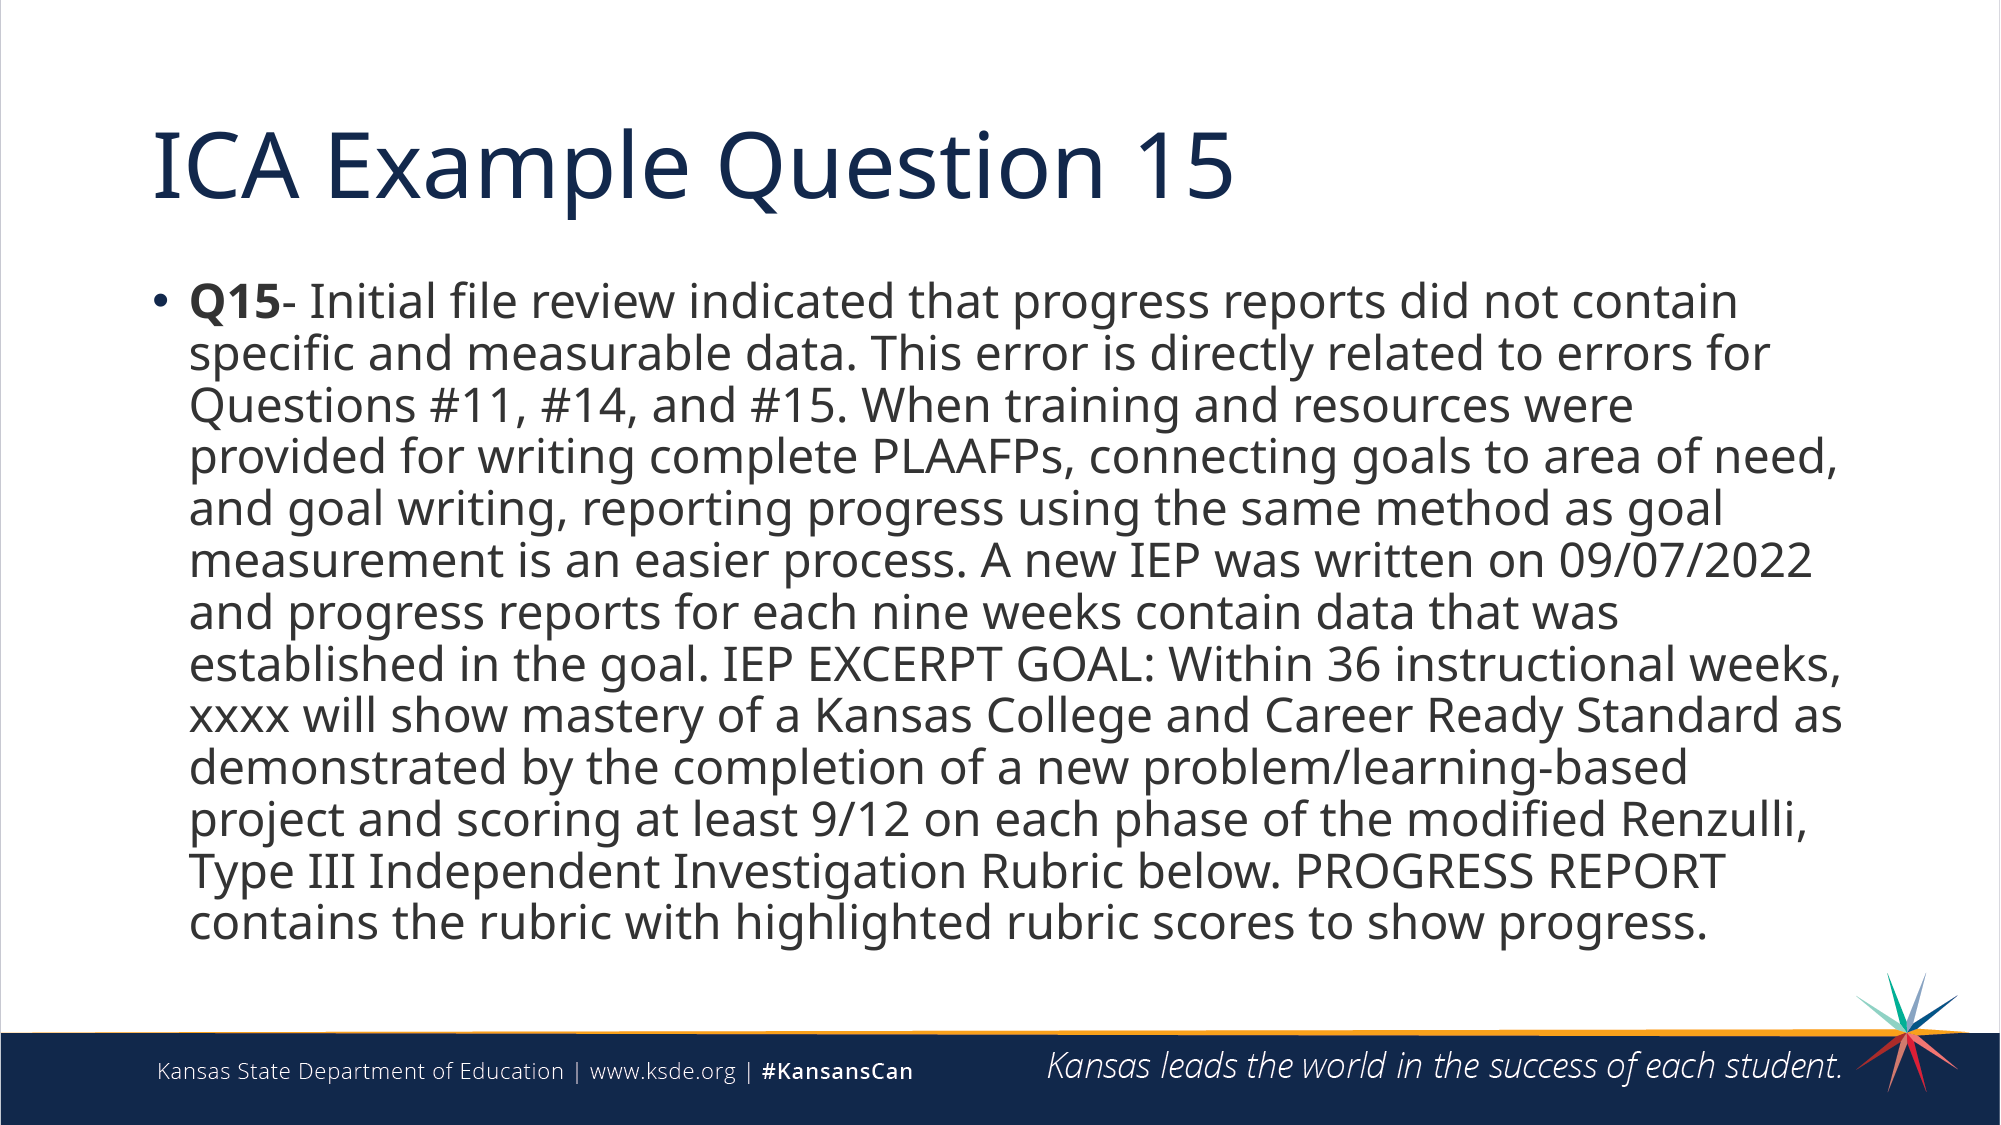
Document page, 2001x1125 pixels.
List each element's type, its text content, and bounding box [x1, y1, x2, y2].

title ICA Example Question 15 [137, 59, 1863, 278]
picture [0, 0, 2000, 1125]
list Q15- Initial file review indicated that progress reports did not contain specific and measurable data. This error is directly related to errors for Questions #11, #14, and #15. When training and resources were provided for writing complete PLAAFPs, connecting goals to area of need, and goal writing, reporting progress using the same method as goal measurement is an easier process. A new IEP was written on 09/07/2022 and progress reports for each nine weeks contain data that was established in the goal. IEP EXCERPT GOAL: Within 36 instructional weeks, xxxx will show mastery of a Kansas College and Career Ready Standard as demonstrated by the completion of a new problem/learning-based project and scoring at least 9/12 on each phase of the modified Renzulli, Type III Independent Investigation Rubric below. PROGRESS REPORT contains the rubric with highlighted rubric scores to show progress. [137, 278, 1863, 1014]
